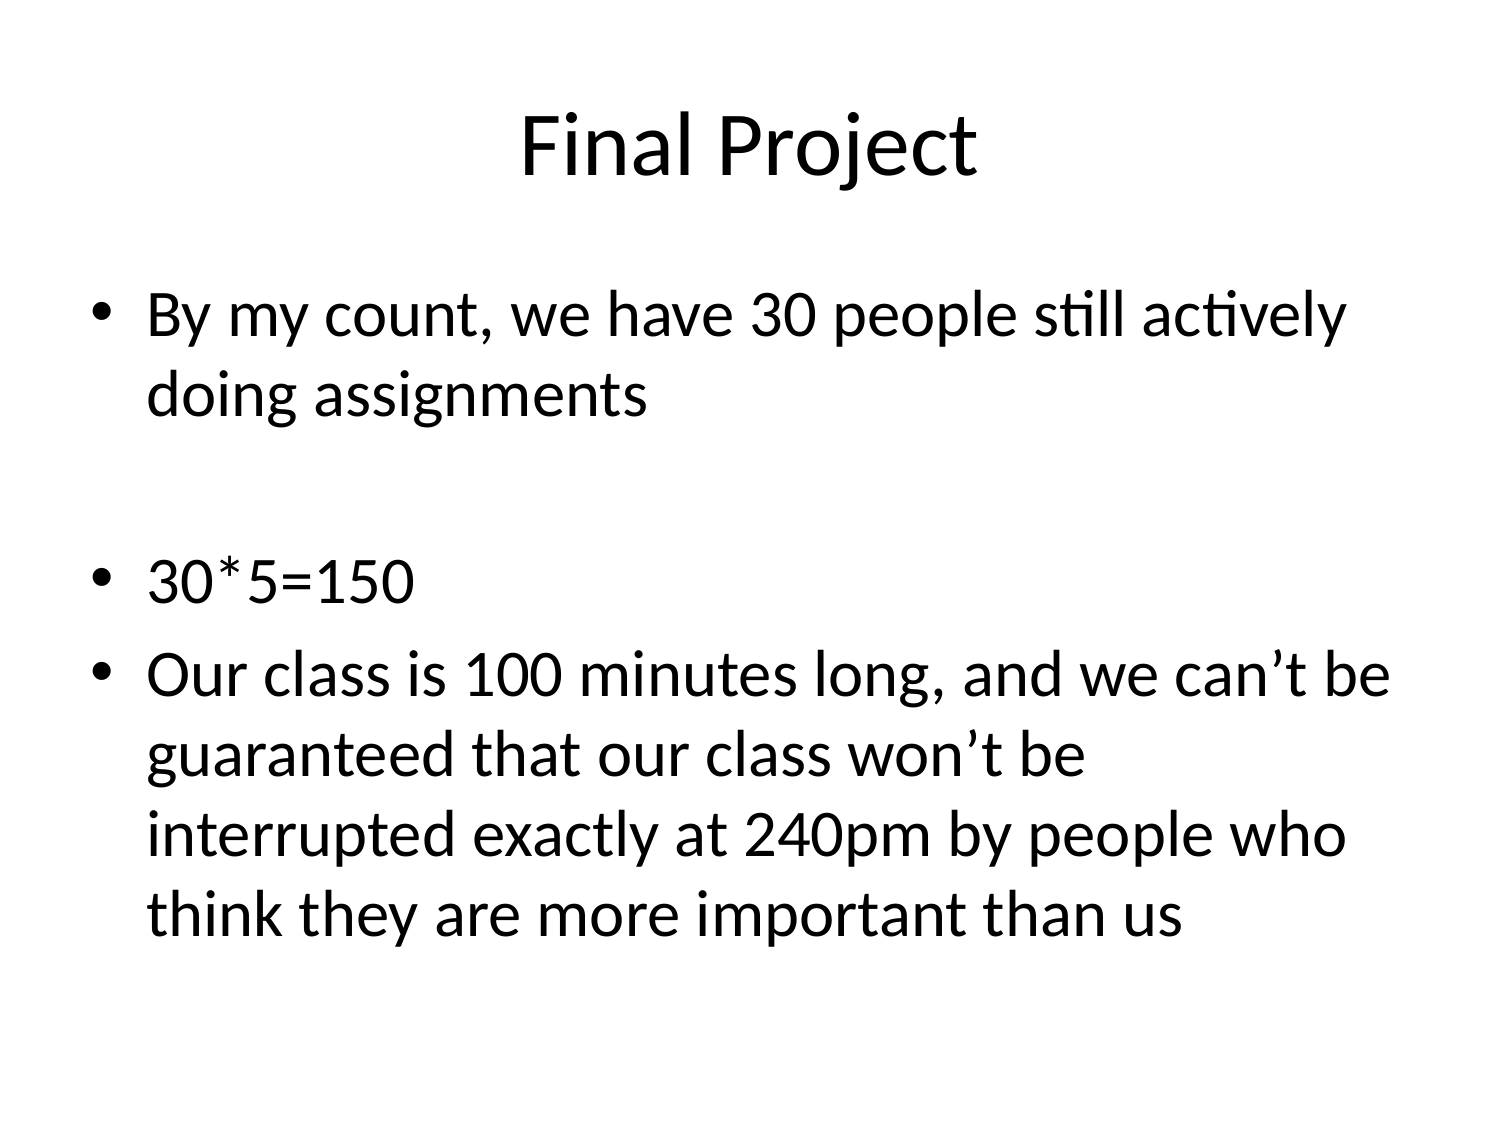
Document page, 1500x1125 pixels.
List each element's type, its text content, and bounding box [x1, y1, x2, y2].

title Final Project [75, 45, 1425, 233]
list By my count, we have 30 people still actively doing assignments 30*5=150 Our class is 100 minutes long, and we can’t be guaranteed that our class won’t be interrupted exactly at 240pm by people who think they are more important than us [75, 262, 1425, 1005]
